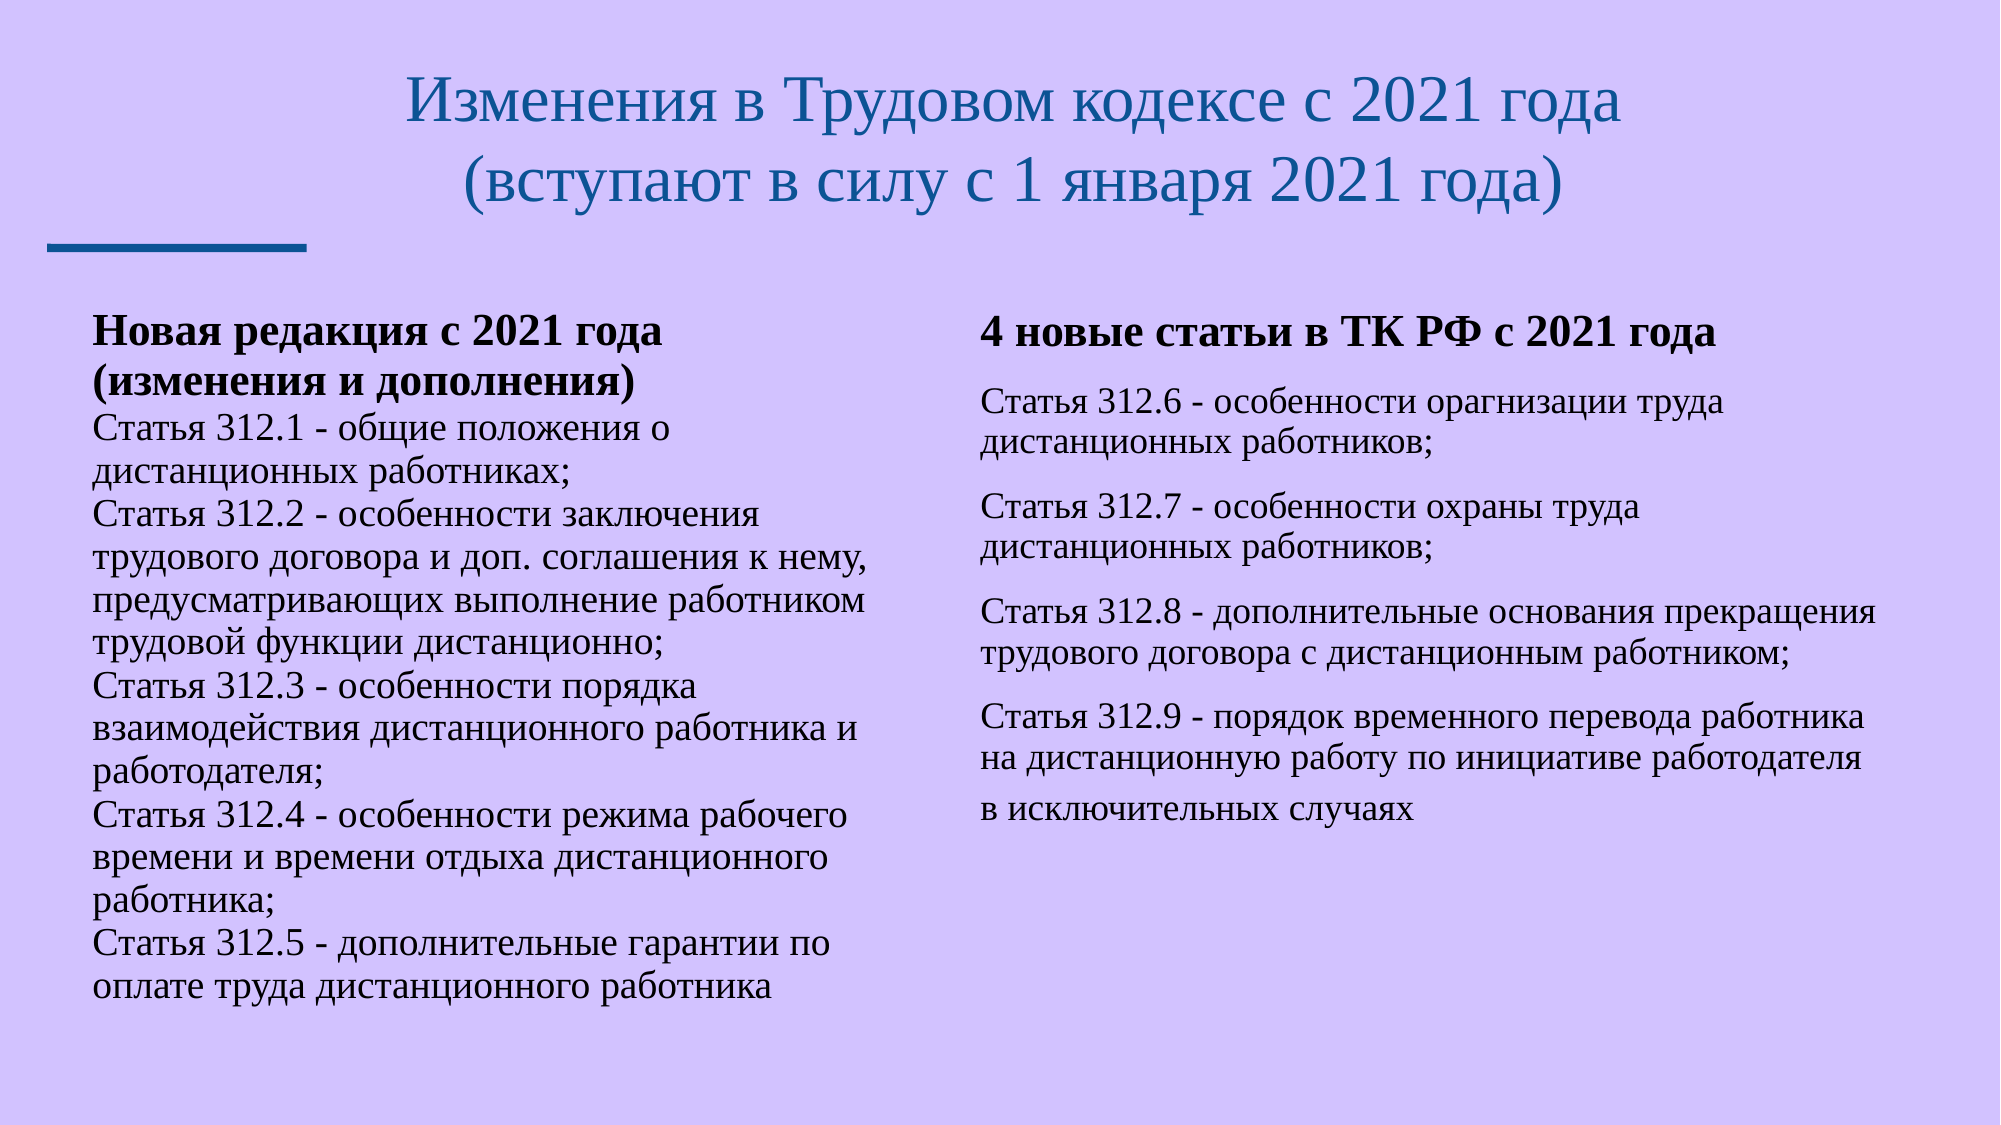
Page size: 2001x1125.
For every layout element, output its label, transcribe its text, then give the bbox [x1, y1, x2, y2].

text_box Новая редакция с 2021 года (изменения и дополнения) Статья 312.1 - общие положения о дистанционных работниках; Статья 312.2 - особенности заключения трудового договора и доп. соглашения к нему, предусматривающих выполнение работником трудовой функции дистанционно; Статья 312.3 - особенности порядка взаимодействия дистанционного работника и работодателя; Статья 312.4 - особенности режима рабочего времени и времени отдыха дистанционного работника; Статья 312.5 - дополнительные гарантии по оплате труда дистанционного работника [92, 306, 896, 957]
text_box Изменения в Трудовом кодексе с 2021 года (вступают в силу с 1 января 2021 года) [390, 47, 1638, 222]
text_box 4 новые статьи в ТК РФ с 2021 года Статья 312.6 - особенности орагнизации труда дистанционных работников; Статья 312.7 - особенности охраны труда дистанционных работников; Статья 312.8 - дополнительные основания прекращения трудового договора с дистанционным работником; Статья 312.9 - порядок временного перевода работника на дистанционную работу по инициативе работодателя в исключительных случаях [980, 307, 1878, 1004]
